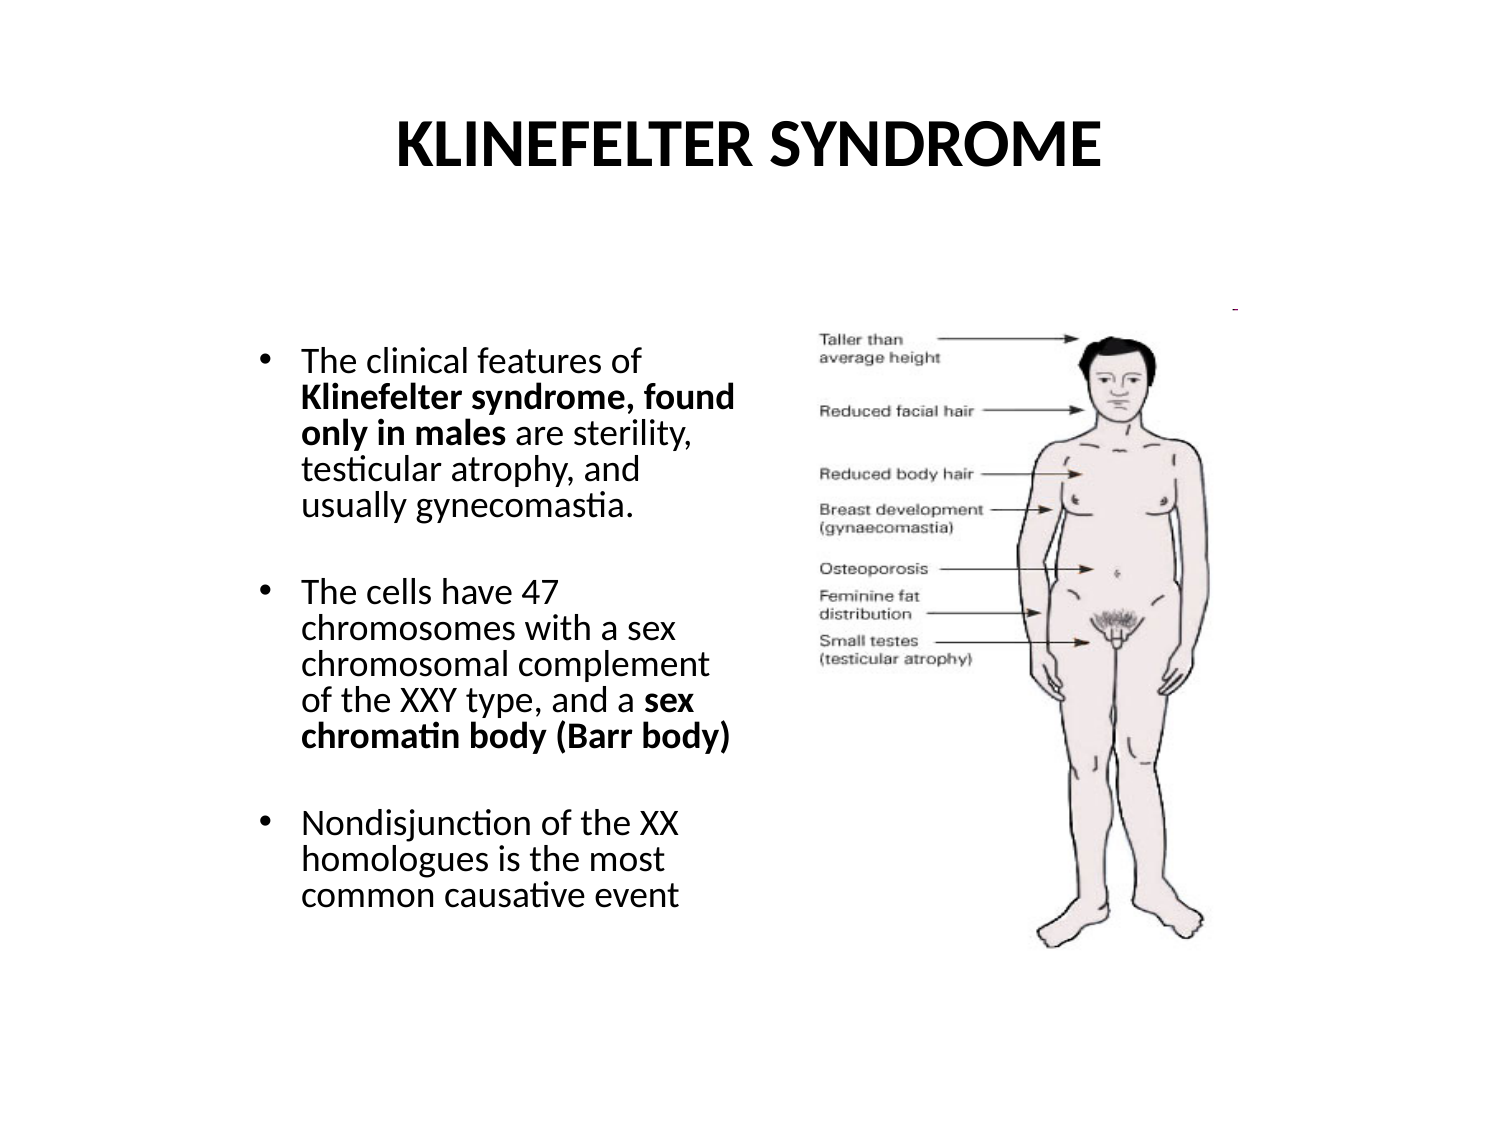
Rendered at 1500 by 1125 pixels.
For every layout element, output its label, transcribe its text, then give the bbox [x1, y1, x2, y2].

title KLINEFELTER SYNDROME [75, 45, 1425, 233]
list The clinical features of Klinefelter syndrome, found only in males are sterility, testicular atrophy, and usually gynecomastia. The cells have 47 chromosomes with a sex chromosomal complement of the XXY type, and a sex chromatin body (Barr body) Nondisjunction of the XX homologues is the most common causative event [243, 337, 760, 957]
picture [796, 309, 1238, 957]
